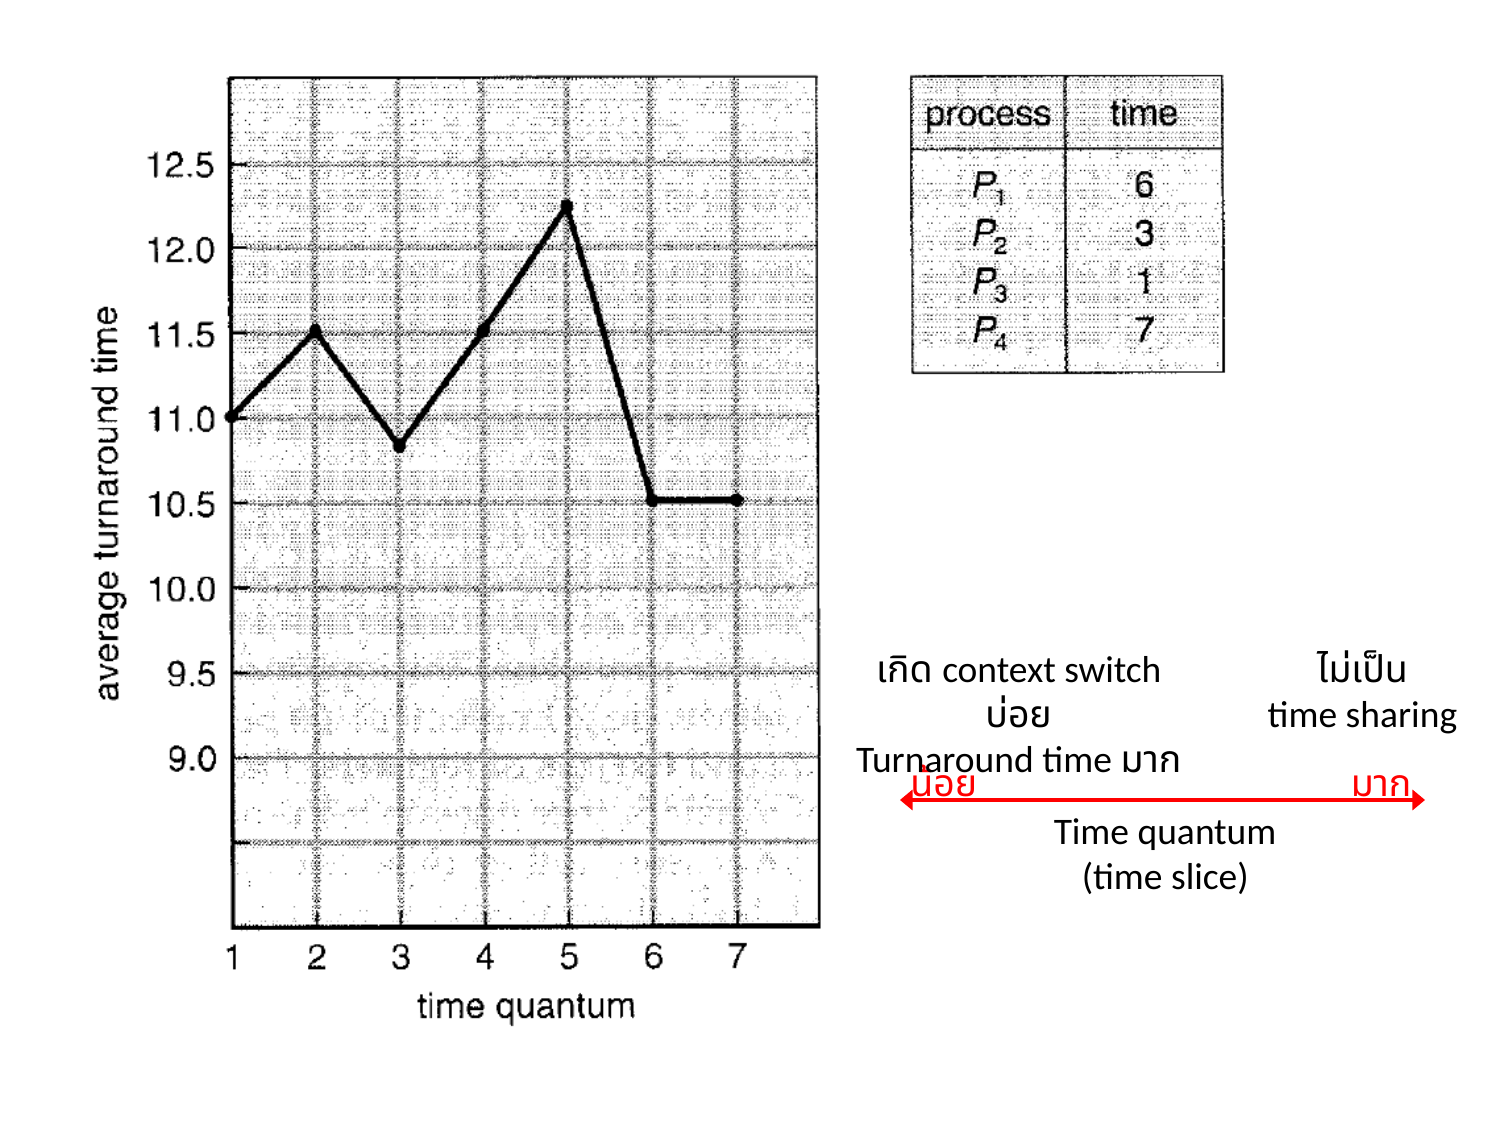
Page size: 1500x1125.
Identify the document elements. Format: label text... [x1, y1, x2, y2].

text_box ไม่เป็น time sharing [1237, 637, 1488, 743]
text_box Time quantum (time slice) [1237, 809, 1292, 905]
text_box มาก [1325, 751, 1438, 812]
picture [62, 62, 1233, 1038]
